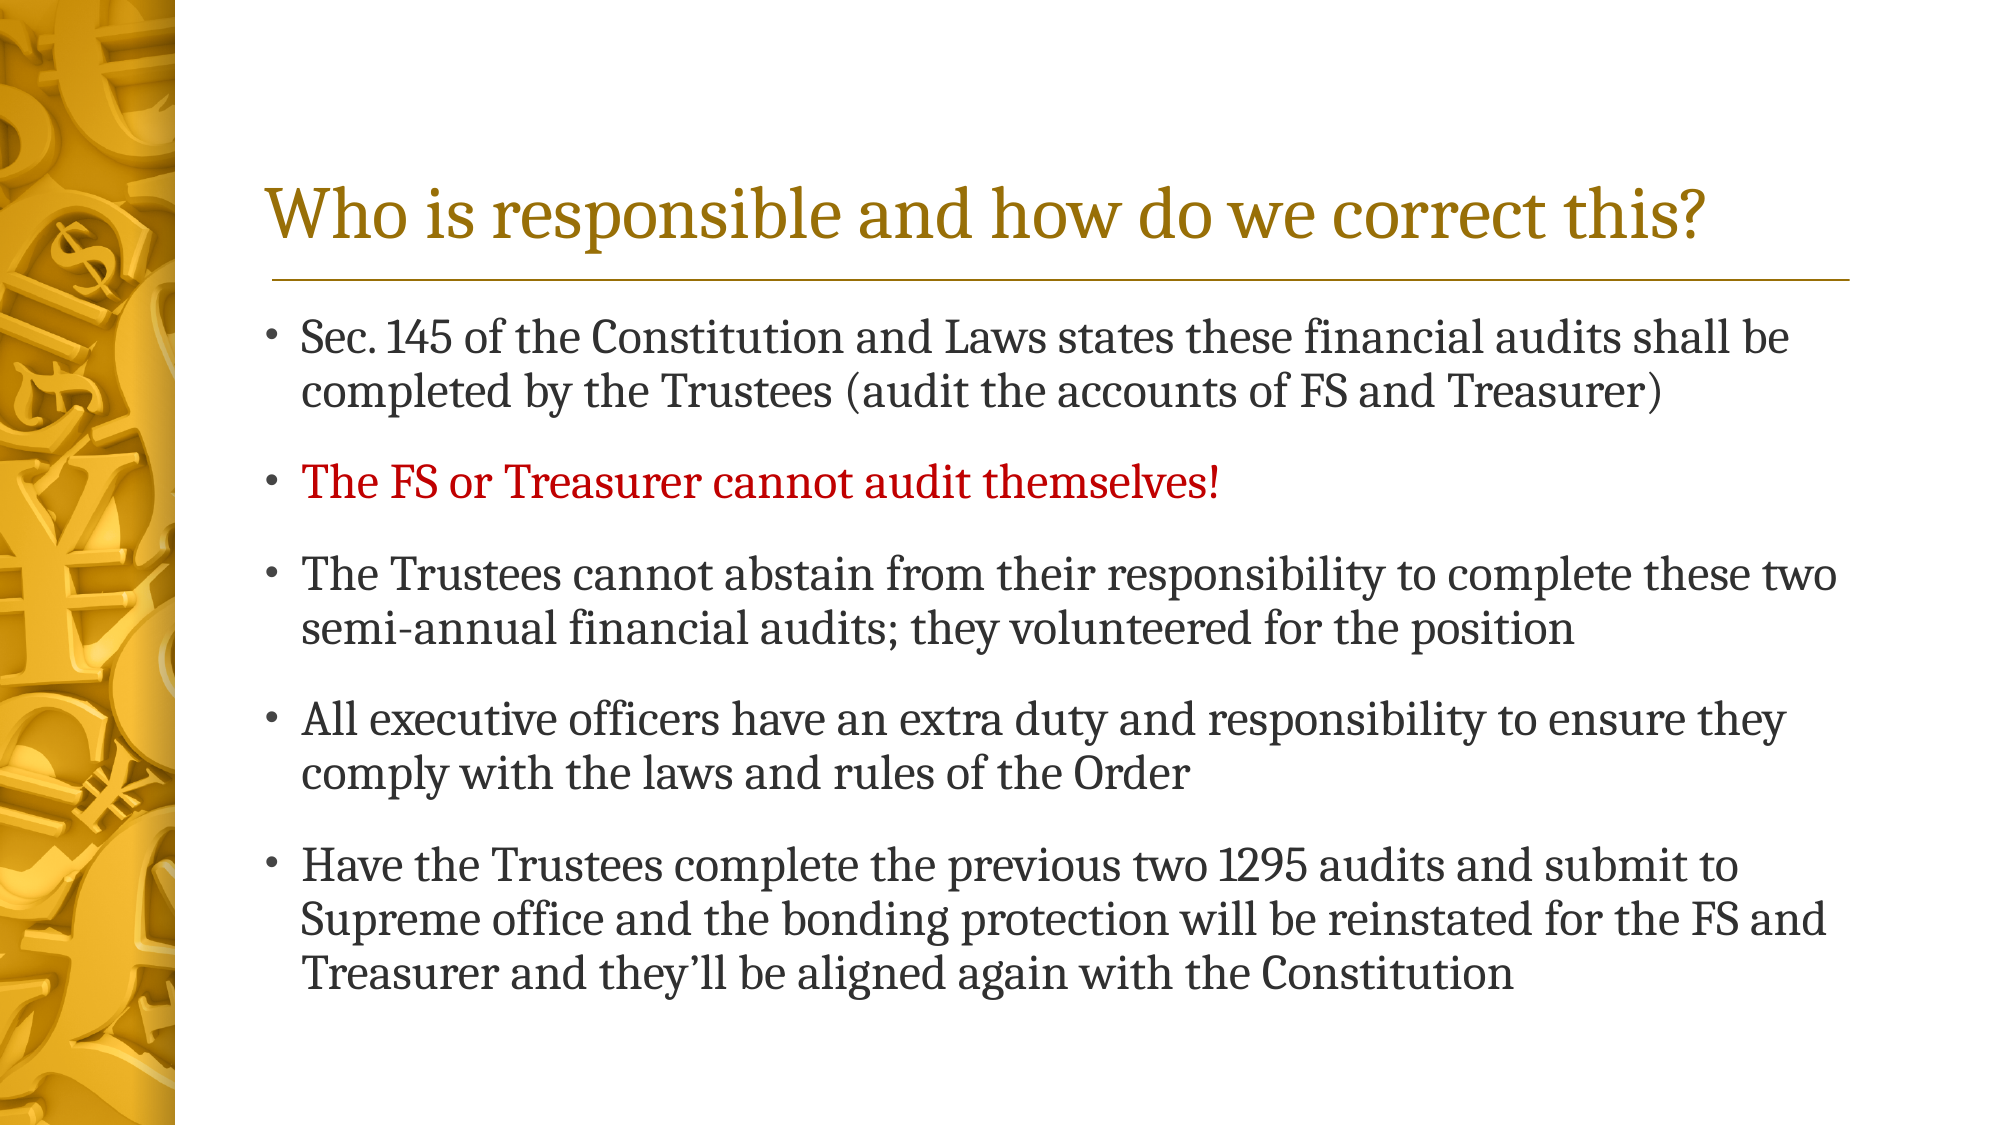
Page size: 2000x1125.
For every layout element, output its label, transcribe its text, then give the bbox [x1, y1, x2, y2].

title Who is responsible and how do we correct this? [249, 62, 1863, 263]
list Sec. 145 of the Constitution and Laws states these financial audits shall be completed by the Trustees (audit the accounts of FS and Treasurer) The FS or Treasurer cannot audit themselves! The Trustees cannot abstain from their responsibility to complete these two semi-annual financial audits; they volunteered for the position All executive officers have an extra duty and responsibility to ensure they comply with the laws and rules of the Order Have the Trustees complete the previous two 1295 audits and submit to Supreme office and the bonding protection will be reinstated for the FS and Treasurer and they’ll be aligned again with the Constitution [249, 302, 1863, 1103]
picture [0, 0, 175, 1125]
